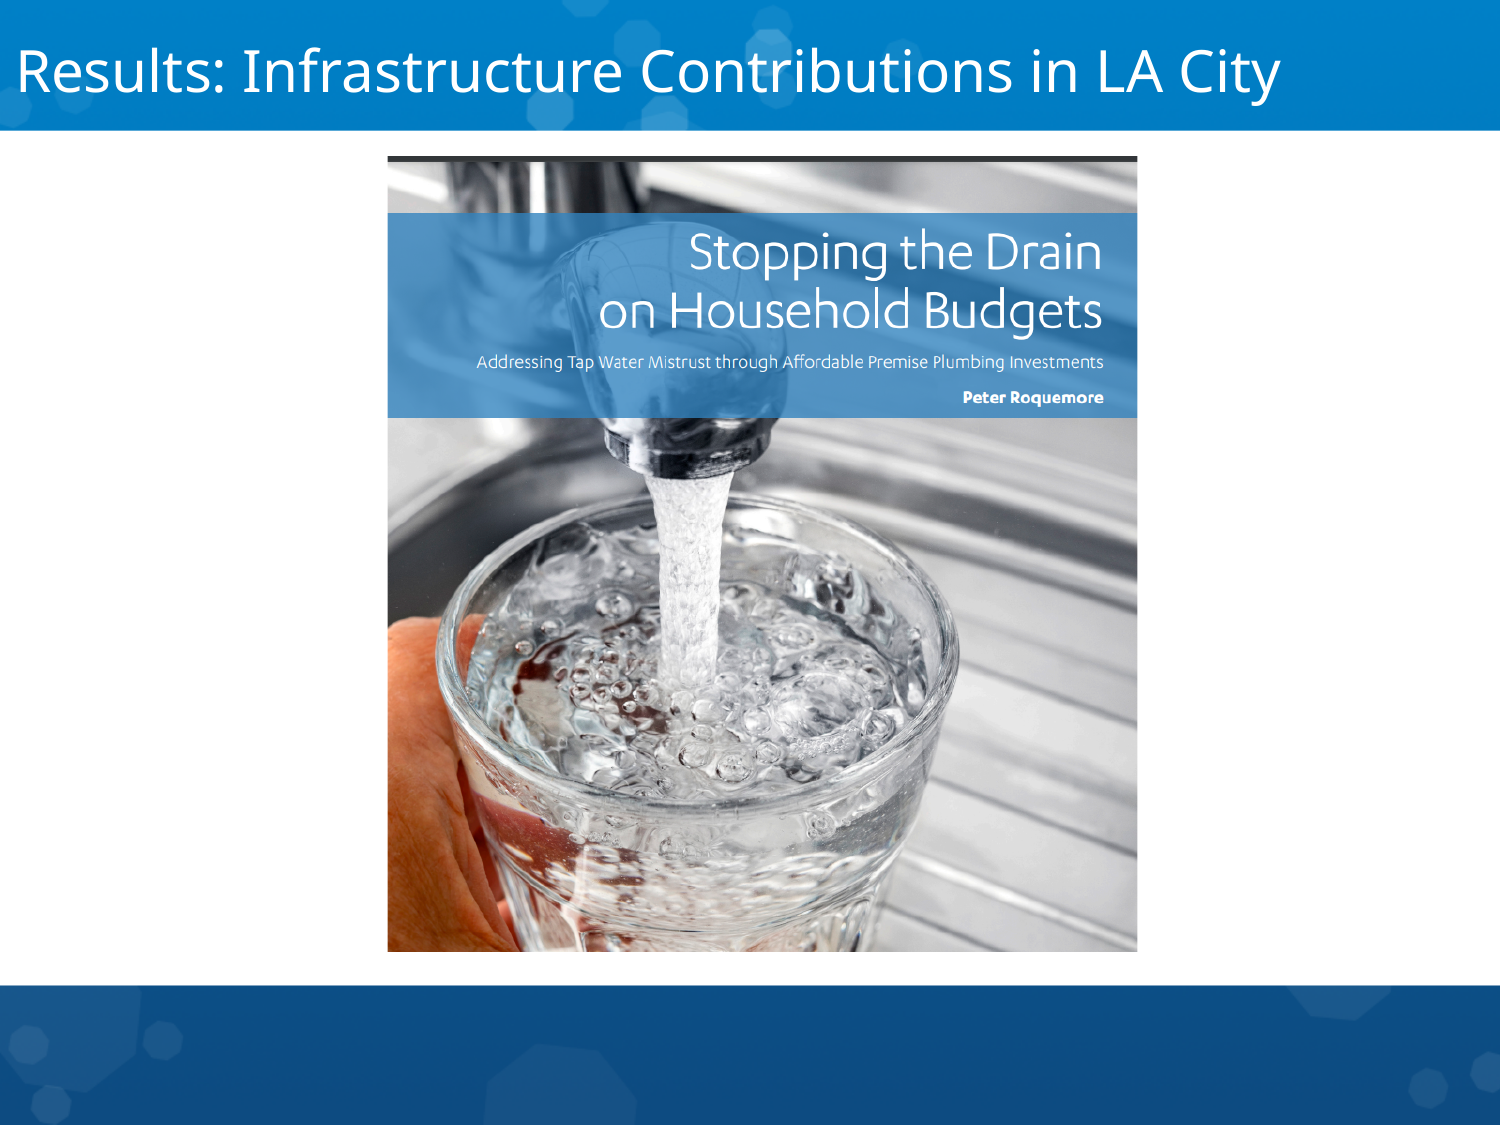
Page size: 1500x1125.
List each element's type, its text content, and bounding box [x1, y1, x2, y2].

title Results: Infrastructure Contributions in LA City [0, 0, 1500, 163]
picture [0, 156, 1500, 1125]
